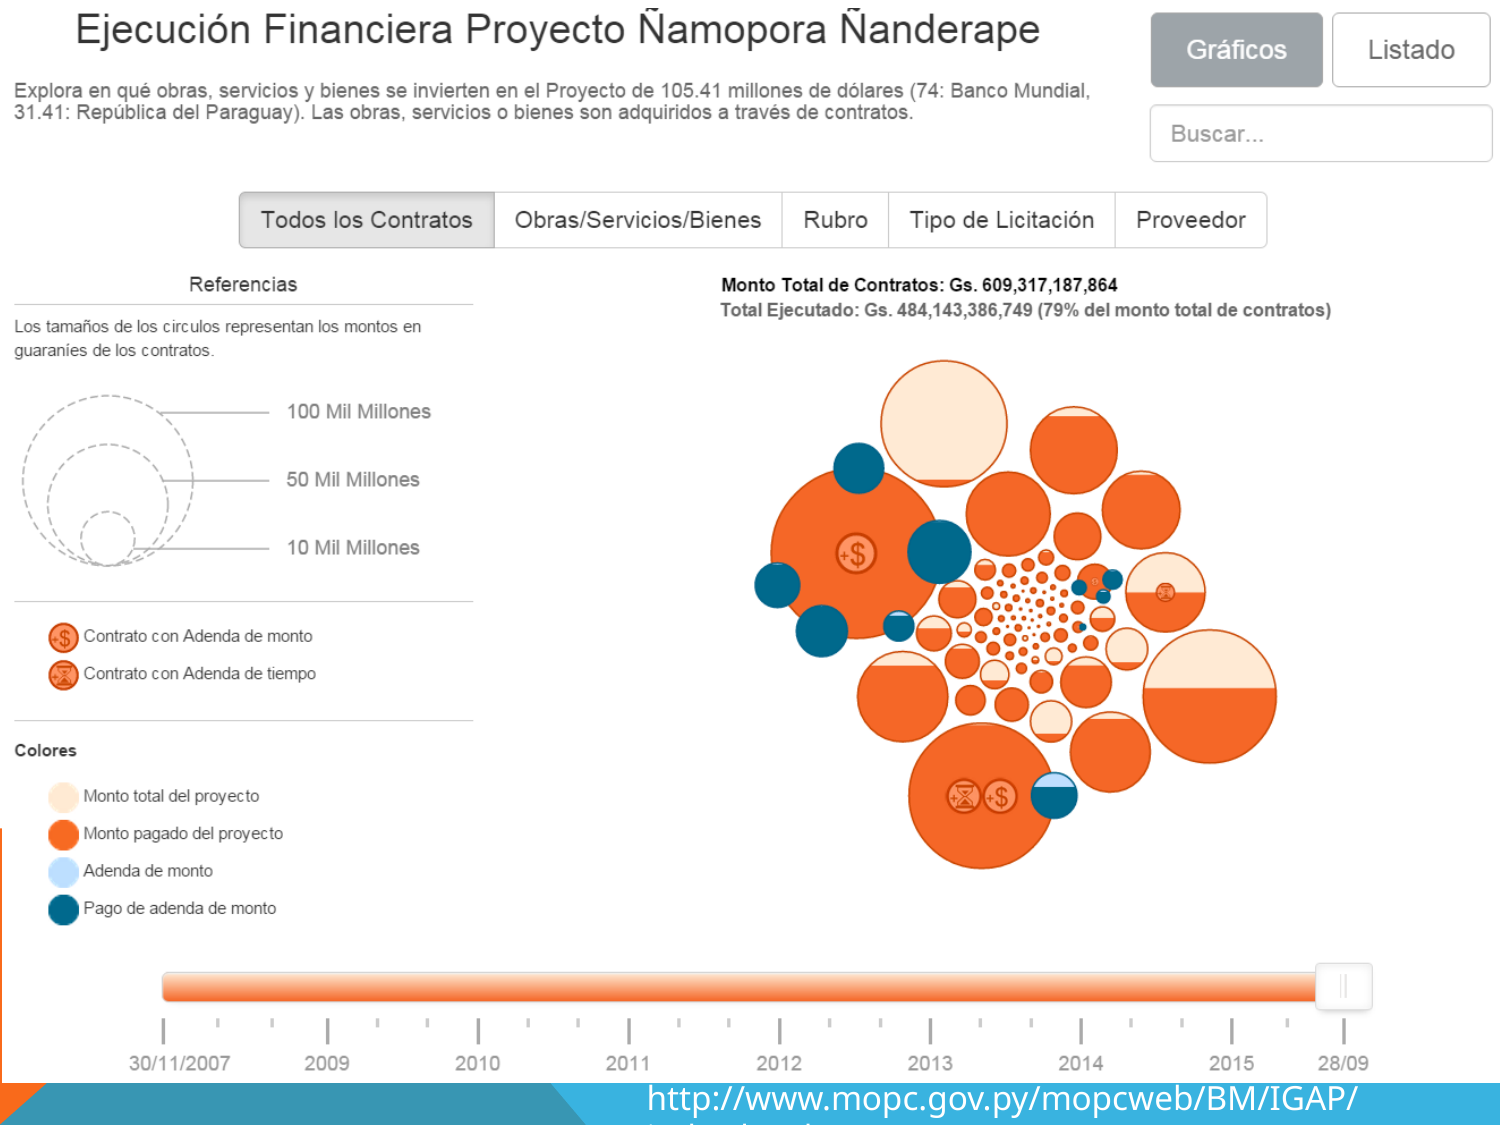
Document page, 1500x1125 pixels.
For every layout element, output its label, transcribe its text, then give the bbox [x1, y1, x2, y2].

picture [2, 8, 1500, 1083]
text_box http://www.mopc.gov.py/mopcweb/BM/IGAP/index.html [631, 1090, 1493, 1125]
